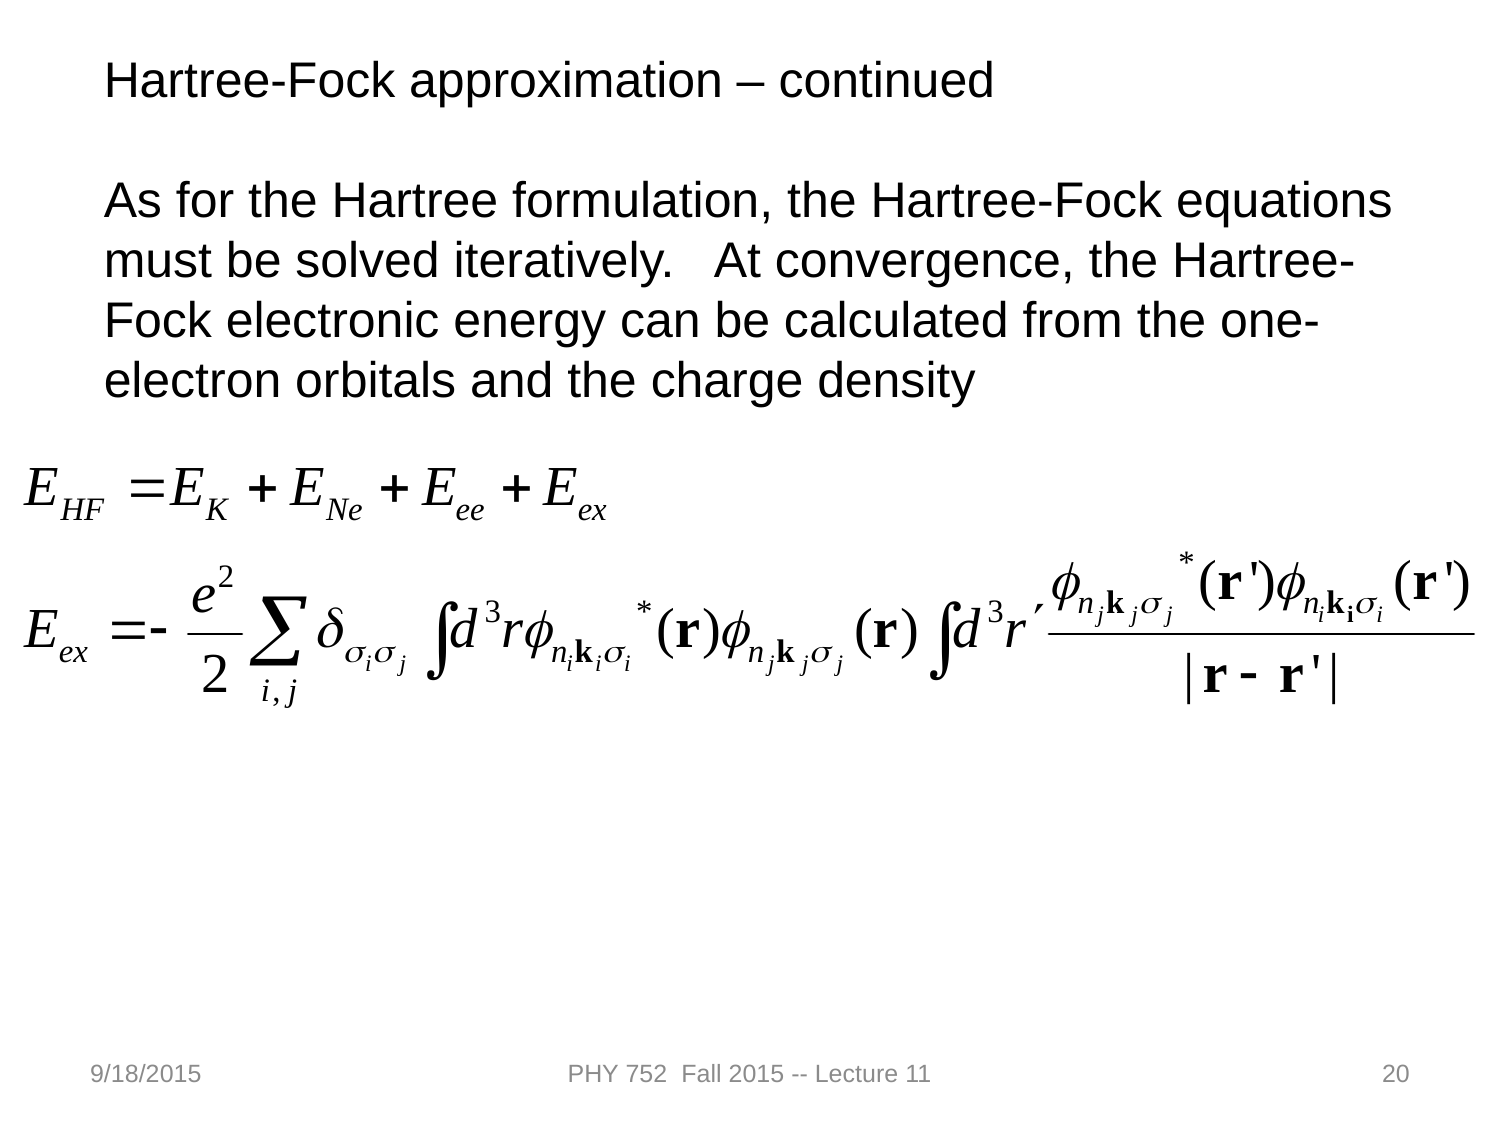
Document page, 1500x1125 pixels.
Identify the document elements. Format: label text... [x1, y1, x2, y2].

footer PHY 752 Fall 2015 -- Lecture 11 [512, 1042, 988, 1103]
text_box Hartree-Fock approximation – continued As for the Hartree formulation, the Hartree-Fock equations must be solved iteratively. At convergence, the Hartree-Fock electronic energy can be calculated from the one-electron orbitals and the charge density [88, 40, 1452, 415]
slide_number 20 [1074, 1042, 1425, 1103]
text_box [17, 455, 1483, 716]
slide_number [75, 1042, 425, 1103]
